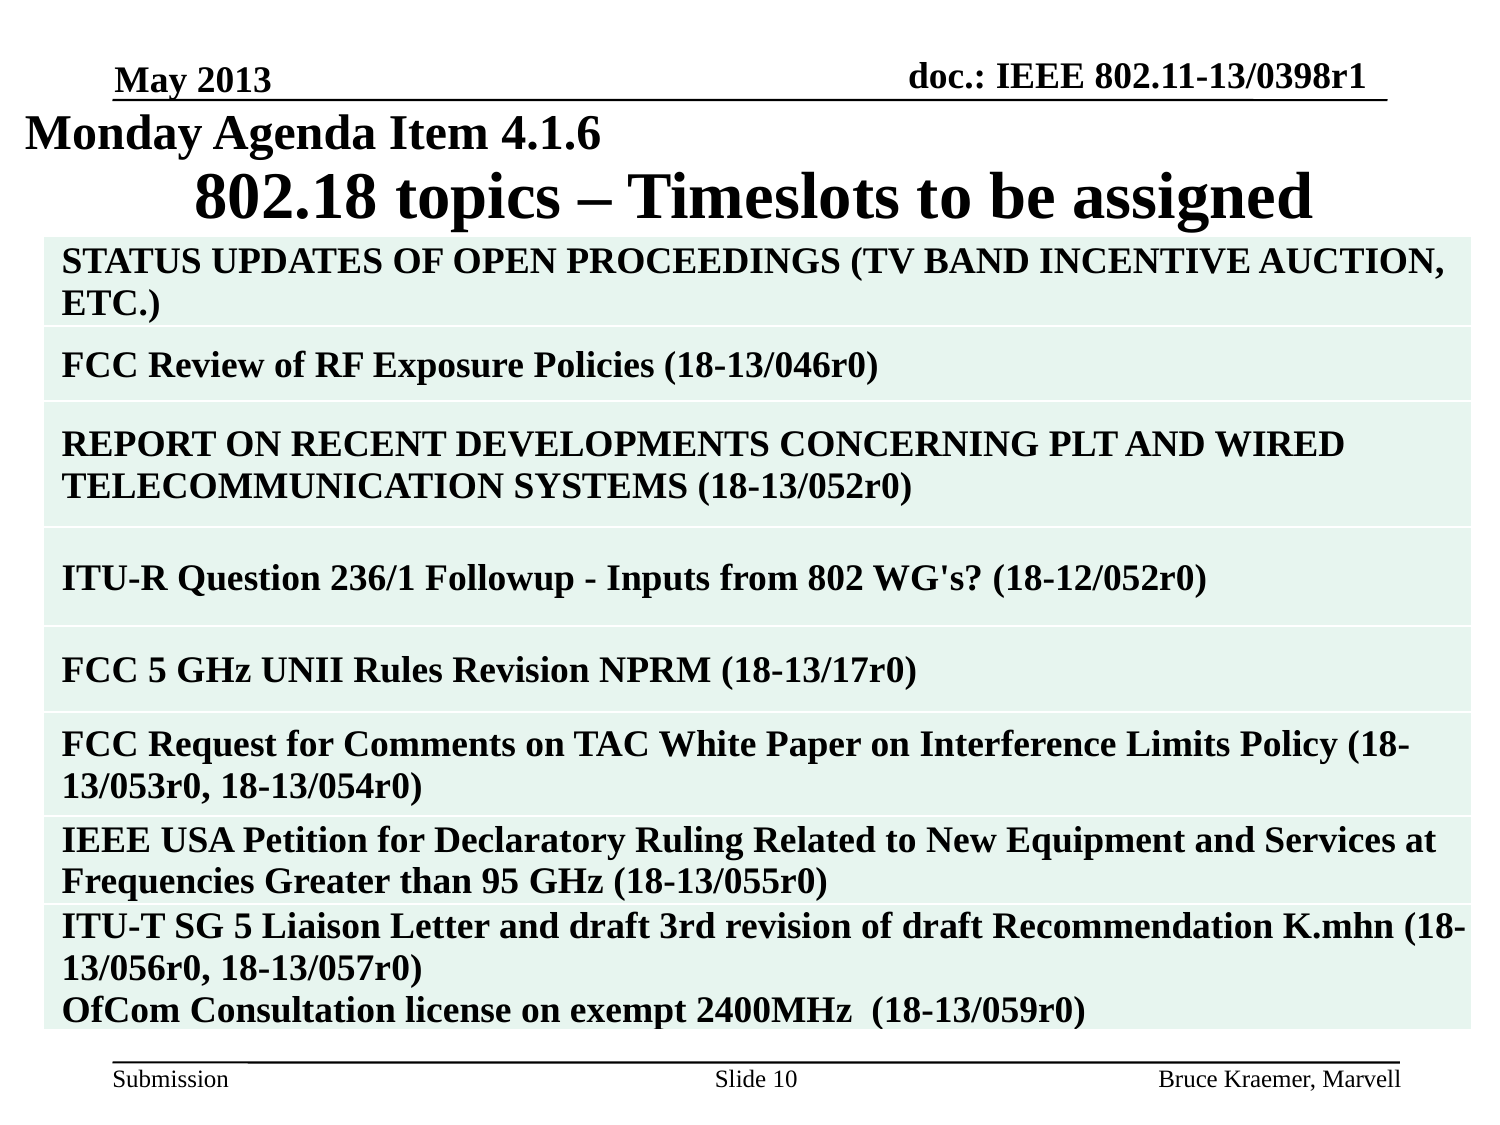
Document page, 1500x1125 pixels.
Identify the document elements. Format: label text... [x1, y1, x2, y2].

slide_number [114, 54, 309, 92]
table_cell ITU-T SG 5 Liaison Letter and draft 3rd revision of draft Recommendation K.mhn (18-13/056r0, 18-13/057r0) OfCom Consultation license on exempt 2400MHz (18-13/059r0) [44, 905, 1471, 1029]
table_cell REPORT ON RECENT DEVELOPMENTS CONCERNING PLT AND WIRED TELECOMMUNICATION SYSTEMS (18-13/052r0) [44, 402, 1471, 526]
table_cell ITU-R Question 236/1 Followup - Inputs from 802 WG's? (18-12/052r0) [44, 528, 1471, 625]
table_header STATUS UPDATES OF OPEN PROCEEDINGS (TV BAND INCENTIVE AUCTION, ETC.) [44, 237, 1471, 325]
slide_number Slide 10 [712, 1062, 800, 1093]
text_box Monday Agenda Item 4.1.6 [10, 92, 629, 167]
table_cell IEEE USA Petition for Declaratory Ruling Related to New Equipment and Services at Frequencies Greater than 95 GHz (18-13/055r0) [44, 817, 1471, 903]
footer Bruce Kraemer, Marvell [1079, 1062, 1402, 1093]
table_cell FCC Review of RF Exposure Policies (18-13/046r0) [44, 327, 1471, 400]
table_cell FCC 5 GHz UNII Rules Revision NPRM (18-13/17r0) [44, 627, 1471, 711]
title 802.18 topics – Timeslots to be assigned [117, 145, 1393, 235]
table_cell FCC Request for Comments on TAC White Paper on Interference Limits Policy (18-13/053r0, 18-13/054r0) [44, 713, 1471, 815]
